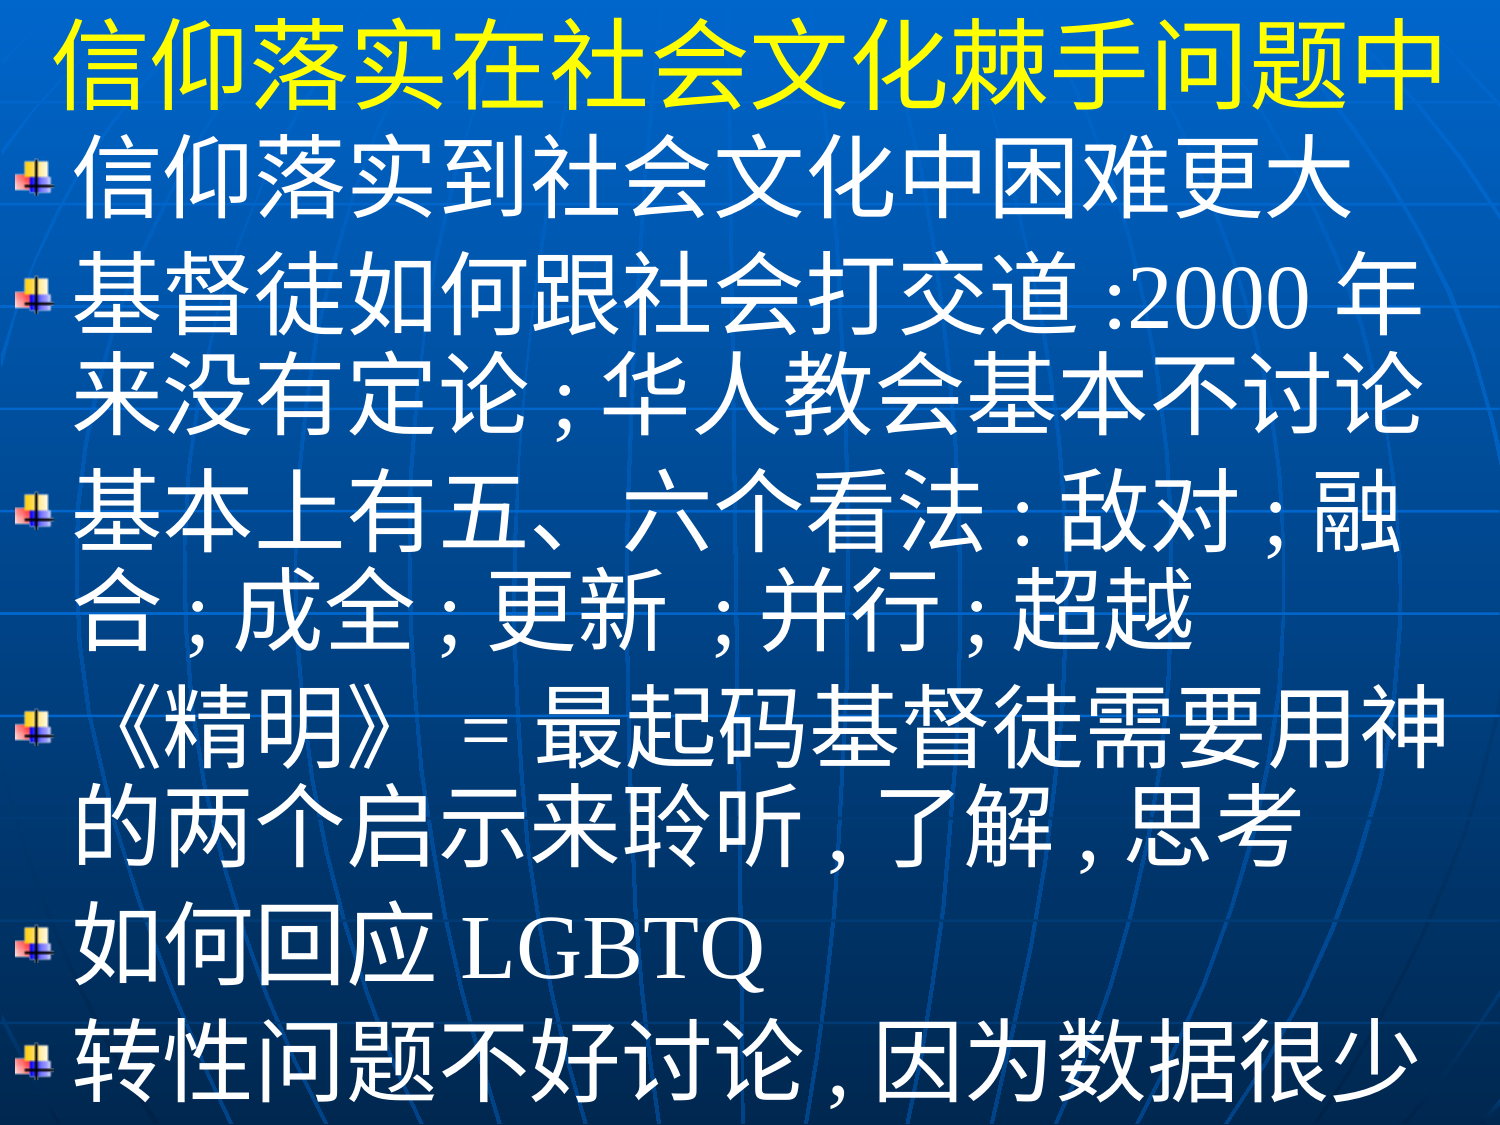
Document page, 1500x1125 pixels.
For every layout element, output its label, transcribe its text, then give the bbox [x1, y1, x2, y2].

picture [15, 490, 54, 530]
picture [15, 707, 54, 746]
picture [15, 157, 54, 196]
title 信仰落实在社会文化棘手问题中 [0, 0, 1500, 125]
picture [15, 1041, 54, 1080]
picture [15, 923, 54, 963]
picture [15, 274, 54, 314]
list 信仰落实到社会文化中困难更大 基督徒如何跟社会打交道:2000年来没有定论;华人教会基本不讨论 基本上有五、六个看法:敌对;融合;成全;更新 ;并行;超越 《精明》=最起码基督徒需要用神的两个启示来聆听,了解,思考 如何回应LGBTQ 转性问题不好讨论,因为数据很少 [0, 125, 1500, 1125]
